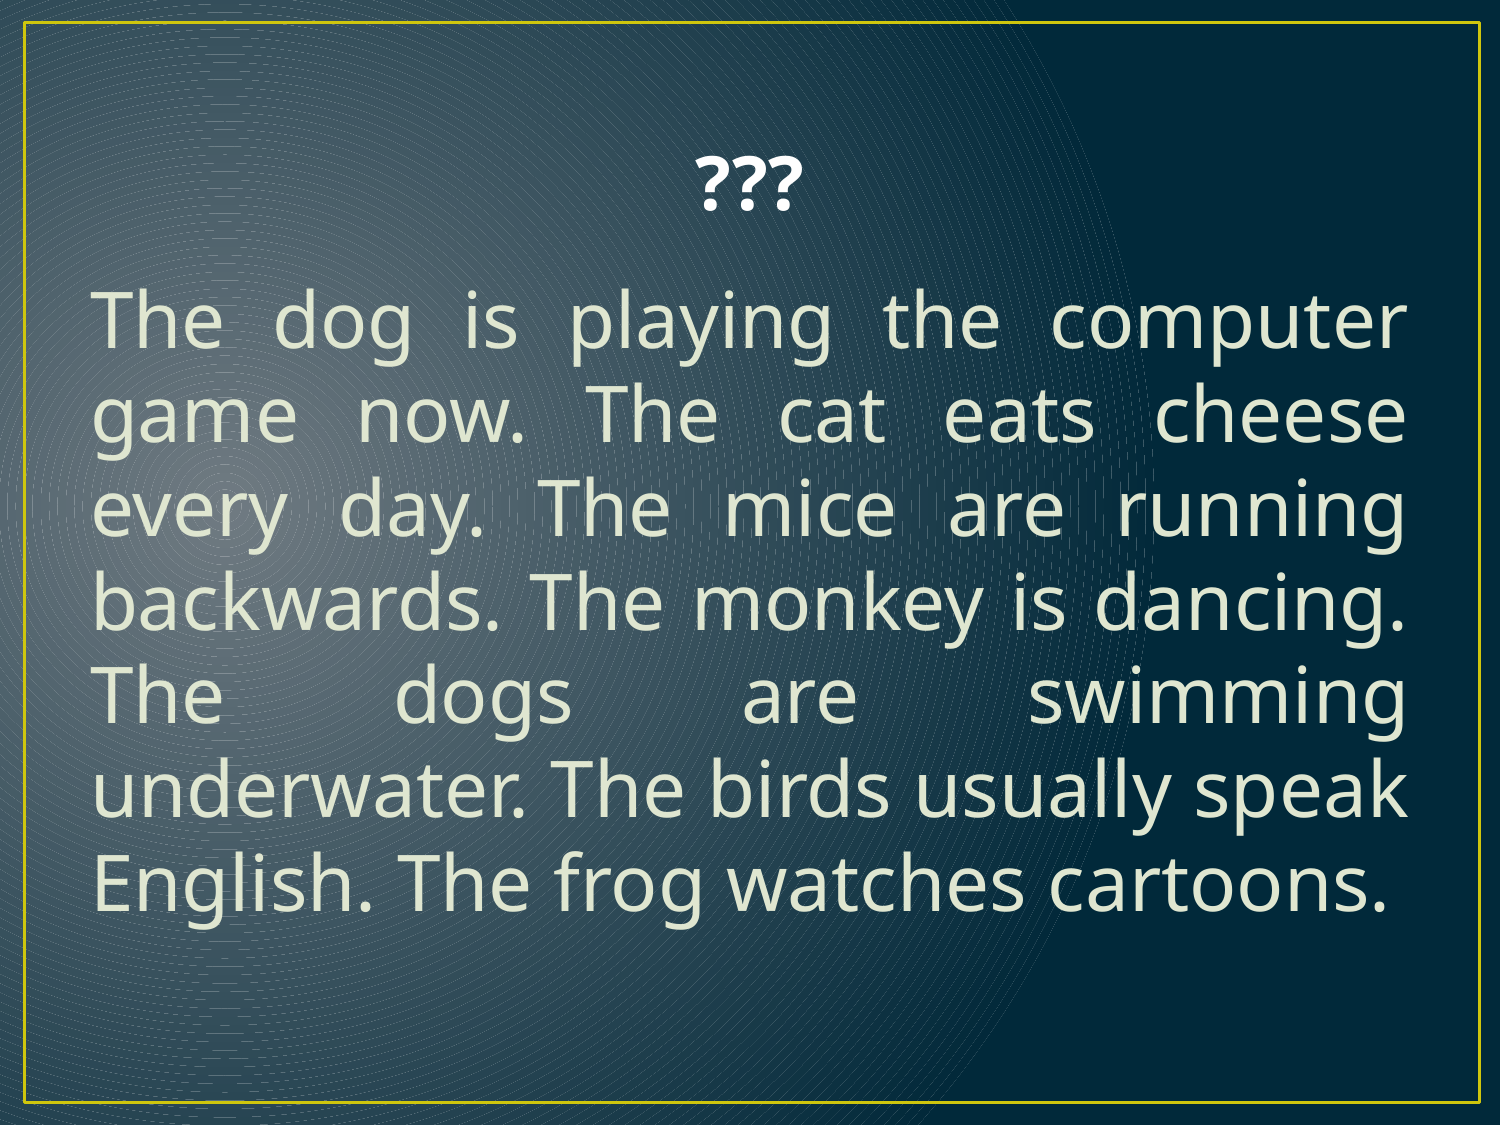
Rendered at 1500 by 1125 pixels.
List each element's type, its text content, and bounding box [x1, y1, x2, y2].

list The dog is playing the computer game now. The cat eats cheese every day. The mice are running backwards. The monkey is dancing. The dogs are swimming underwater. The birds usually speak English. The frog watches cartoons. [75, 262, 1425, 1005]
title ??? [75, 45, 1425, 233]
